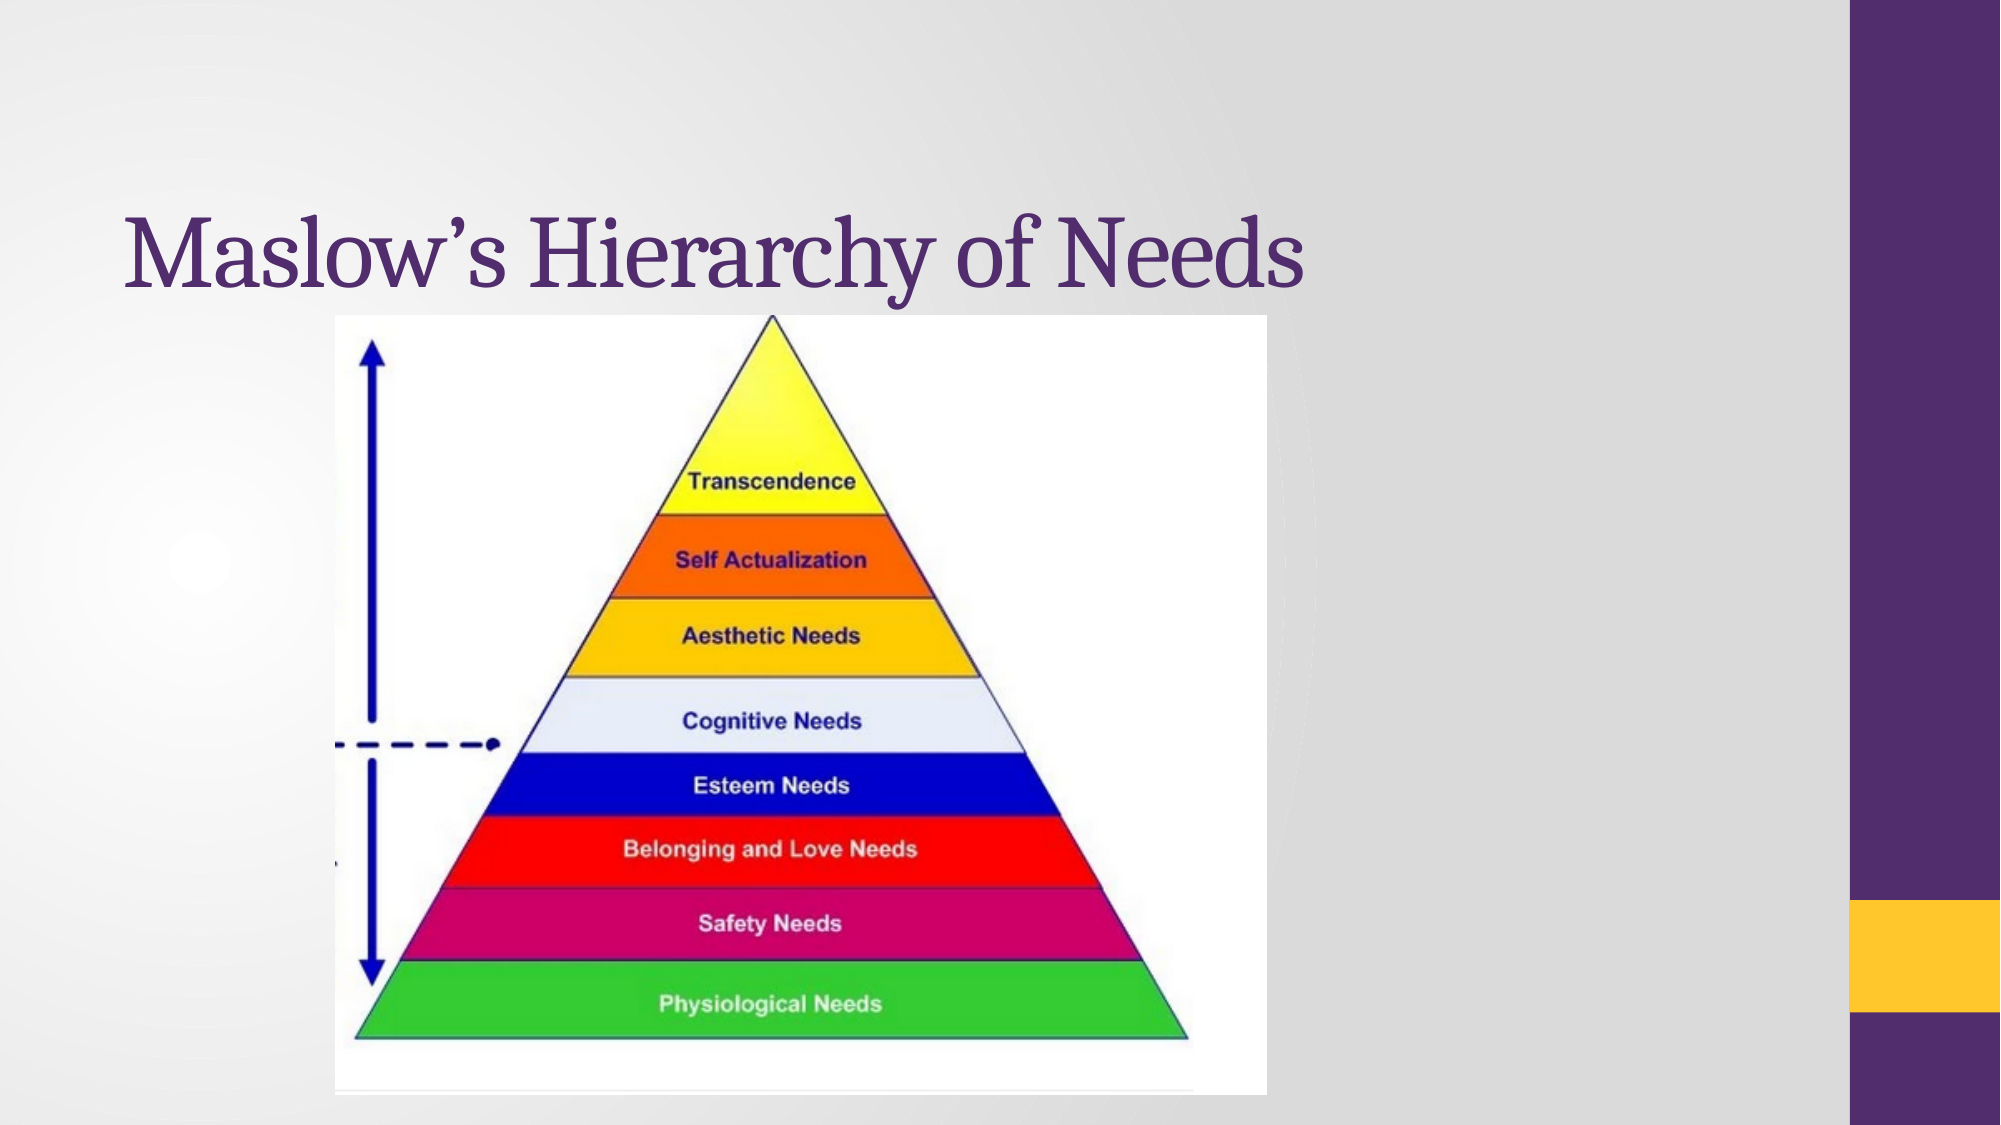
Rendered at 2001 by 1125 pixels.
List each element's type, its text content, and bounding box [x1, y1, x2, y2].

title Maslow’s Hierarchy of Needs [108, 141, 1758, 316]
picture [334, 315, 1268, 1096]
